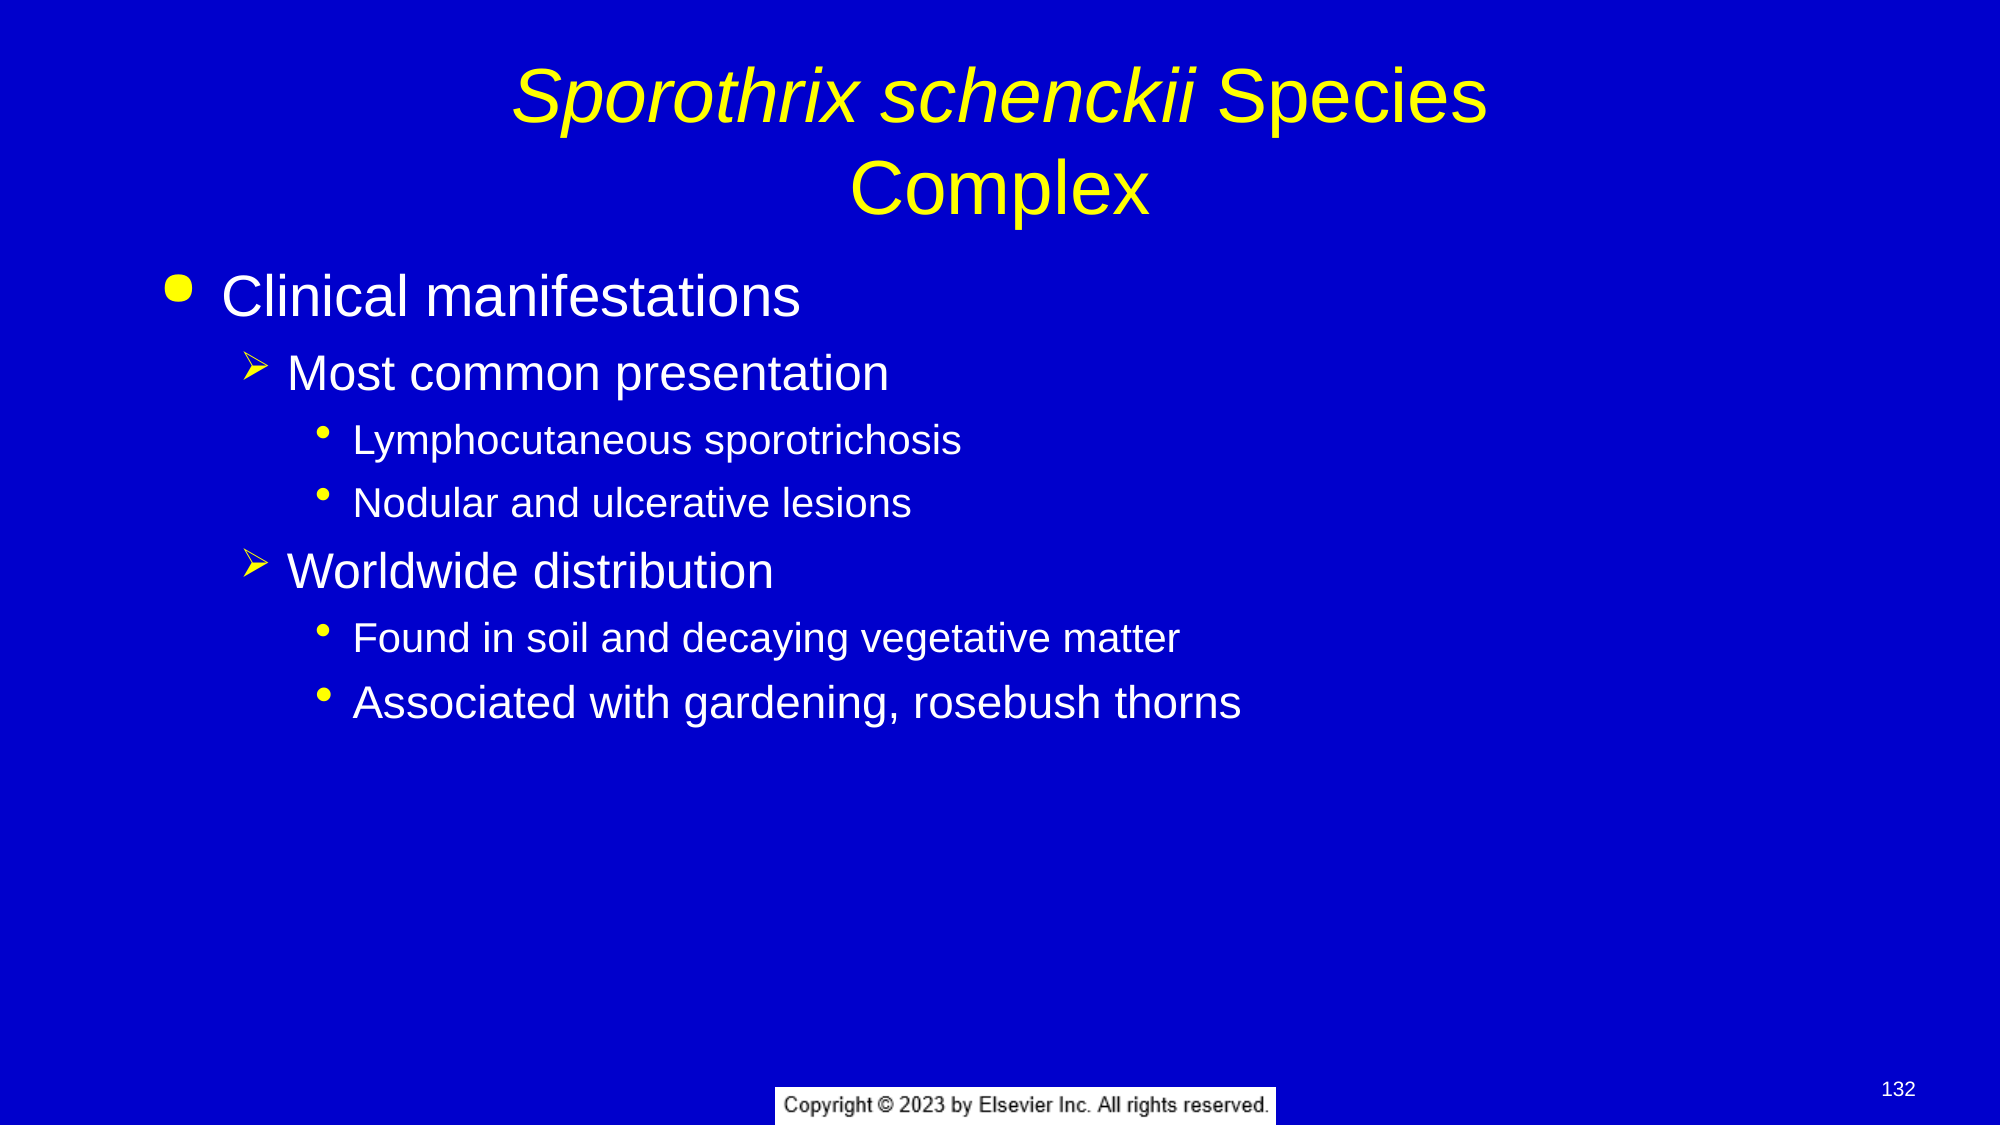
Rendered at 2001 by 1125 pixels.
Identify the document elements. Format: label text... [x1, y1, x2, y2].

picture [775, 1087, 1276, 1125]
list Clinical manifestations Most common presentation Lymphocutaneous sporotrichosis Nodular and ulcerative lesions Worldwide distribution Found in soil and decaying vegetative matter Associated with gardening, rosebush thorns [149, 249, 1851, 982]
title Sporothrix schenckii Species Complex [149, 37, 1851, 238]
